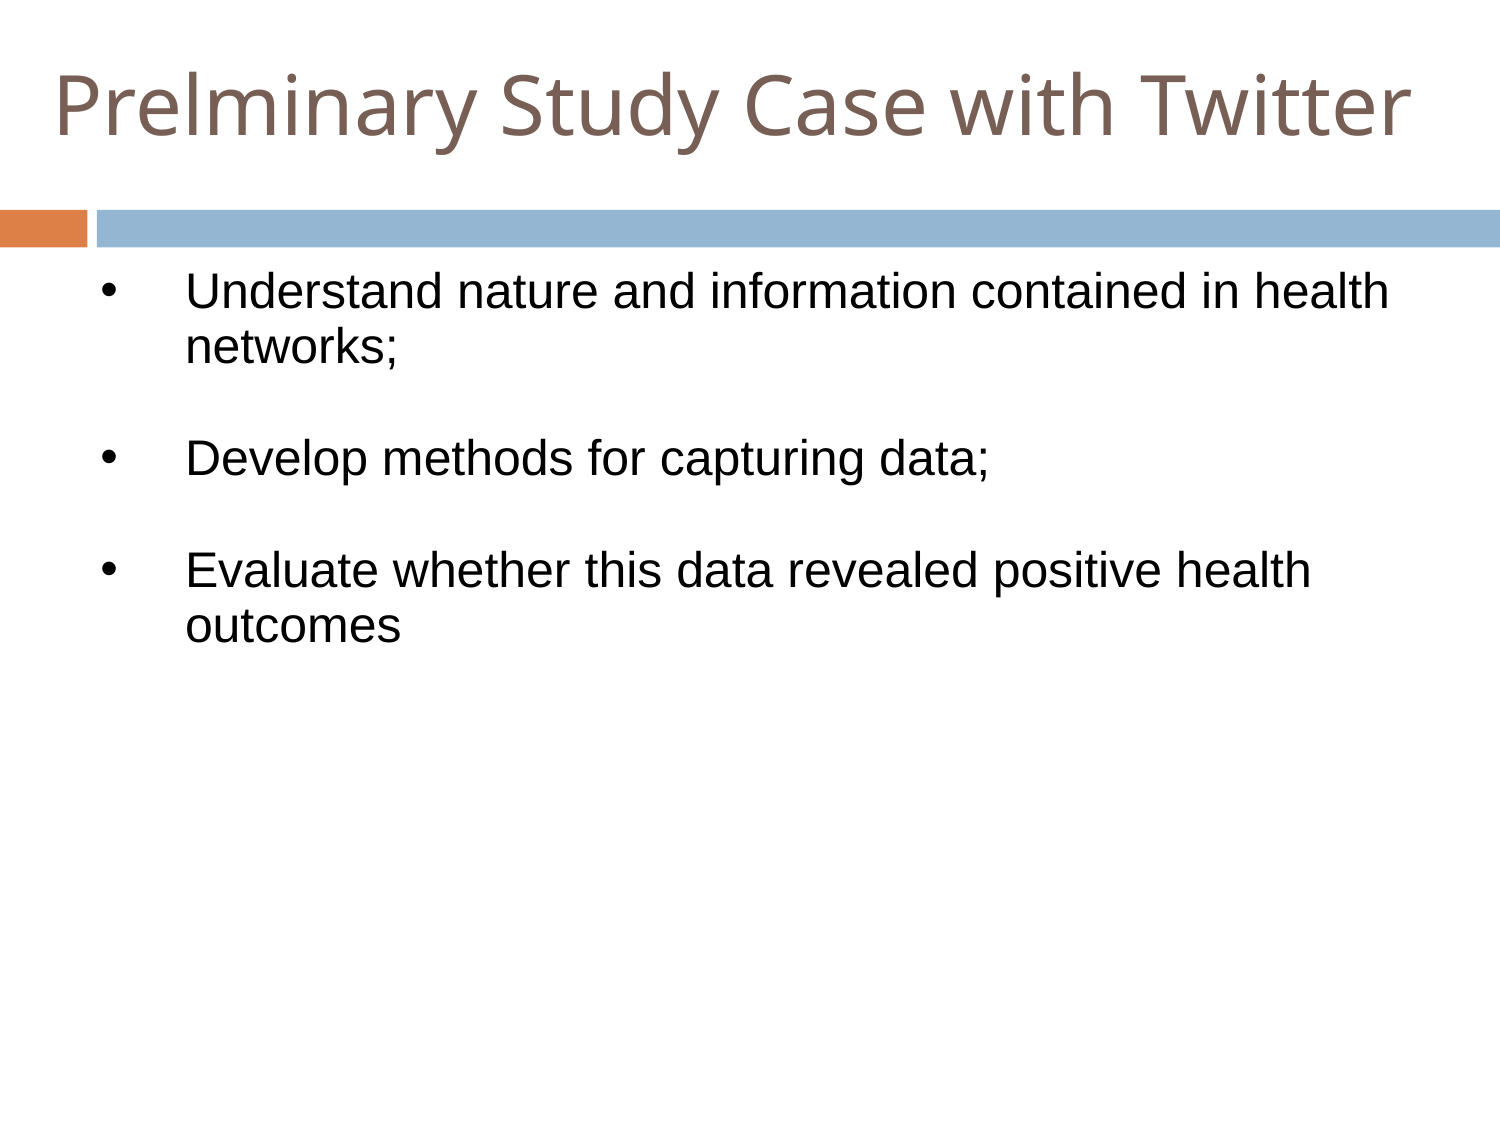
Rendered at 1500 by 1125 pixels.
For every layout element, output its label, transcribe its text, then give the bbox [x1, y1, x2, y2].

text_box Prelminary Study Case with Twitter [37, 37, 1463, 188]
text_box Understand nature and information contained in health networks; Develop methods for capturing data; Evaluate whether this data revealed positive health outcomes [100, 262, 1439, 1001]
